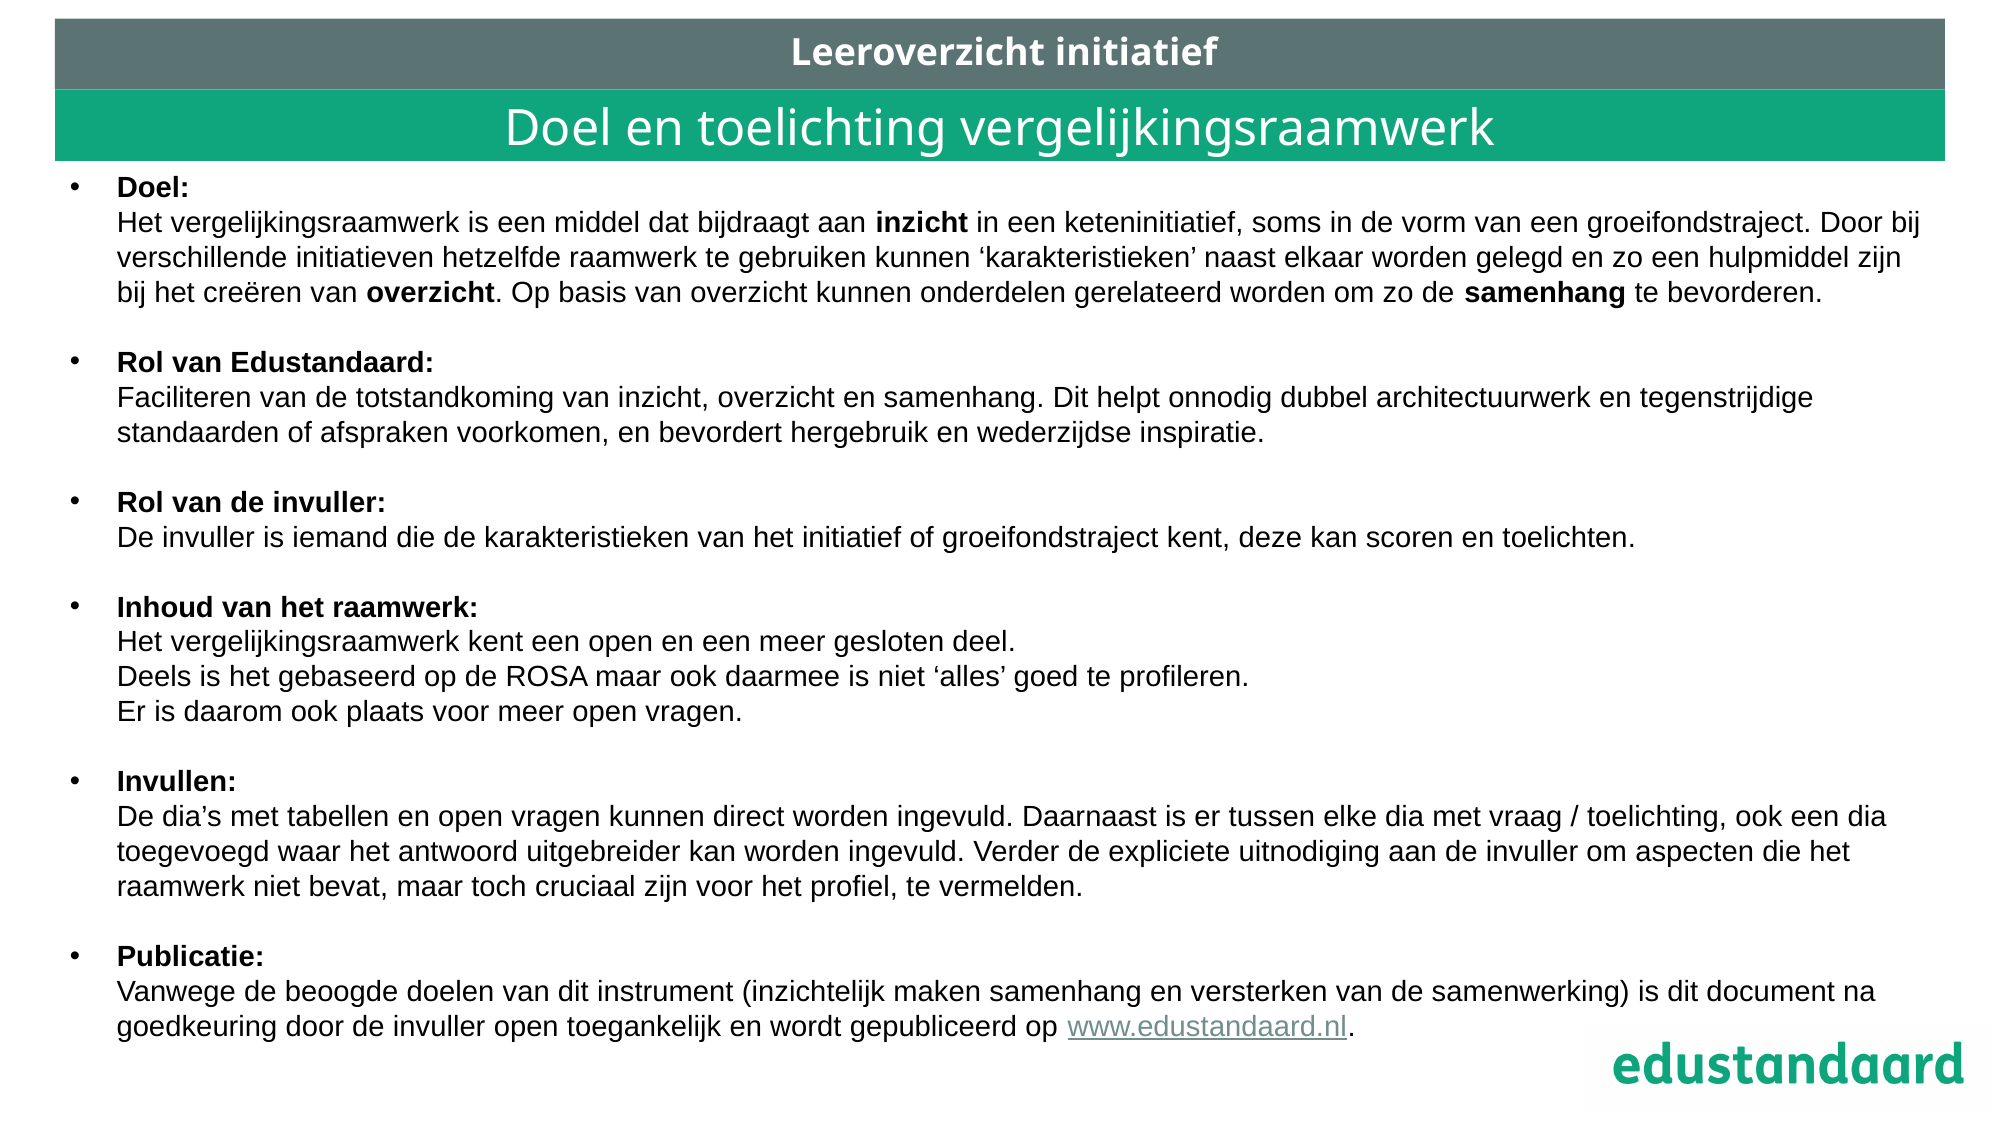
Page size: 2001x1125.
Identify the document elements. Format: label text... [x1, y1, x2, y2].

title Doel en toelichting vergelijkingsraamwerk [55, 89, 1945, 160]
picture [1584, 1023, 1993, 1113]
list Leeroverzicht initiatief [76, 10, 1924, 90]
text_box Doel: Het vergelijkingsraamwerk is een middel dat bijdraagt aan inzicht in een keteninitiatief, soms in de vorm van een groeifondstraject. Door bij verschillende initiatieven hetzelfde raamwerk te gebruiken kunnen ‘karakteristieken’ naast elkaar worden gelegd en zo een hulpmiddel zijn bij het creëren van overzicht. Op basis van overzicht kunnen onderdelen gerelateerd worden om zo de samenhang te bevorderen. Rol van Edustandaard: Faciliteren van de totstandkoming van inzicht, overzicht en samenhang. Dit helpt onnodig dubbel architectuurwerk en tegenstrijdige standaarden of afspraken voorkomen, en bevordert hergebruik en wederzijdse inspiratie. Rol van de invuller: De invuller is iemand die de karakteristieken van het initiatief of groeifondstraject kent, deze kan scoren en toelichten. Inhoud van het raamwerk: Het vergelijkingsraamwerk kent een open en een meer gesloten deel. Deels is het gebaseerd op de ROSA maar ook daarmee is niet ‘alles’ goed te profileren. Er is daarom ook plaats voor meer open vragen. Invullen: De dia’s met tabellen en open vragen kunnen direct worden ingevuld. Daarnaast is er tussen elke dia met vraag / toelichting, ook een dia toegevoegd waar het antwoord uitgebreider kan worden ingevuld. Verder de expliciete uitnodiging aan de invuller om aspecten die het raamwerk niet bevat, maar toch cruciaal zijn voor het profiel, te vermelden. Publicatie: Vanwege de beoogde doelen van dit instrument (inzichtelijk maken samenhang en versterken van de samenwerking) is dit document na goedkeuring door de invuller open toegankelijk en wordt gepubliceerd op www.edustandaard.nl. [54, 160, 1945, 1050]
